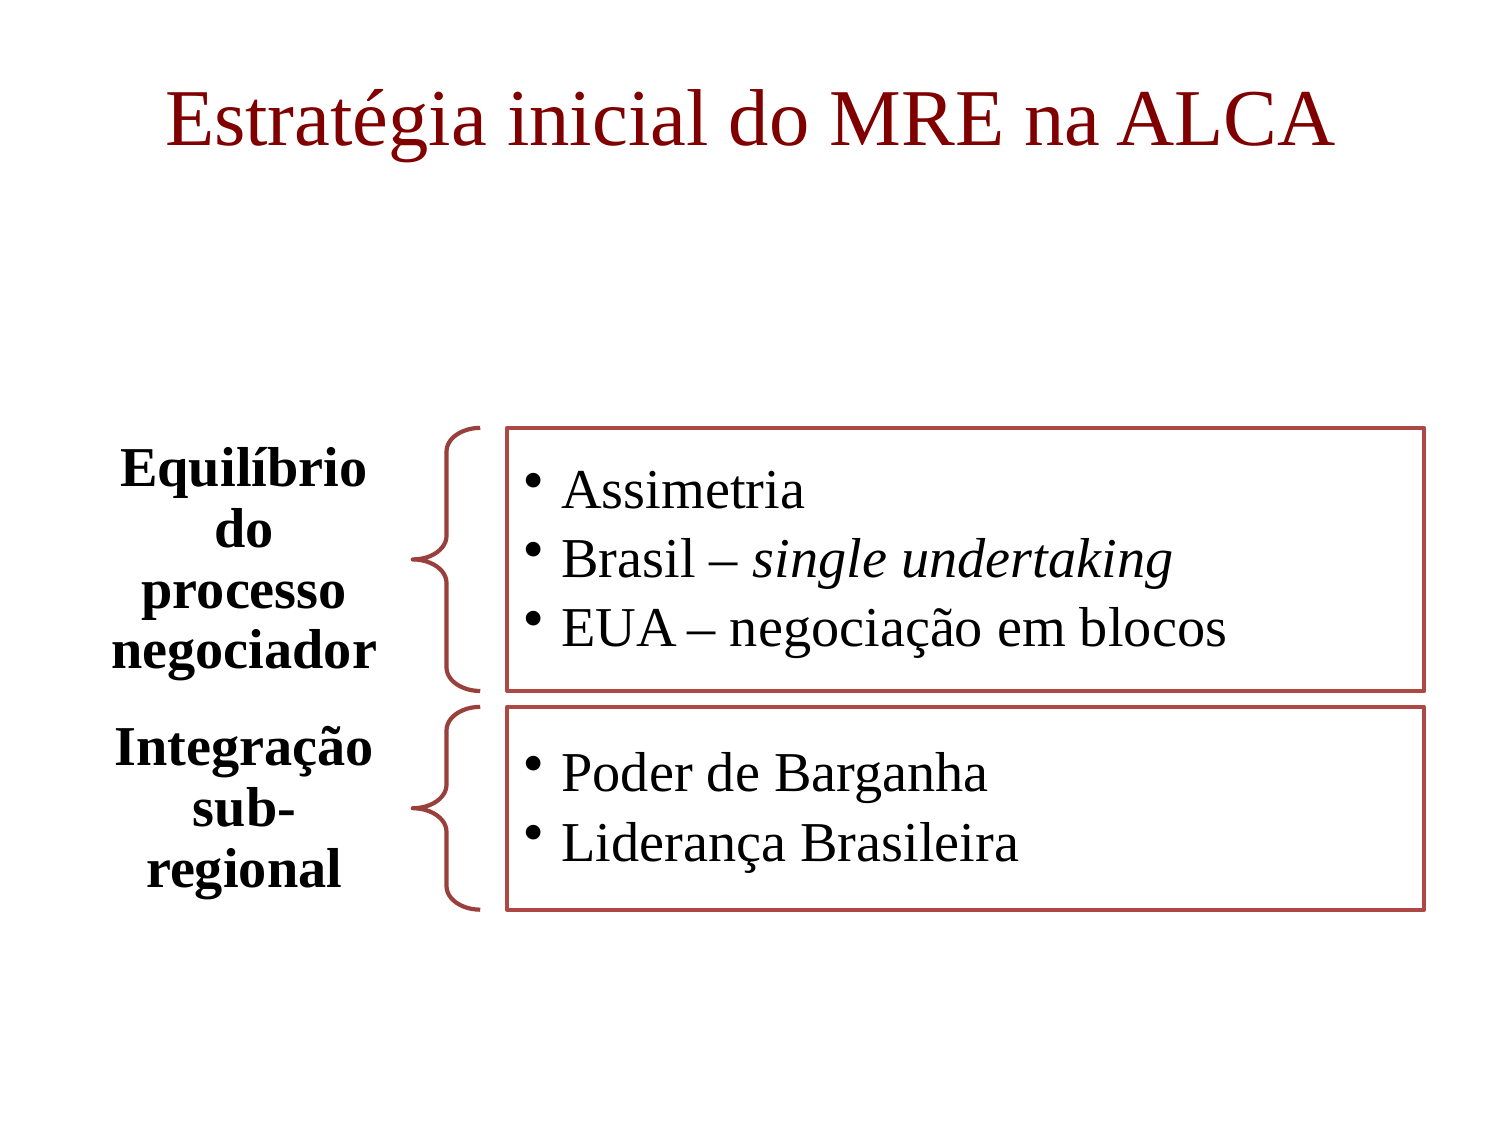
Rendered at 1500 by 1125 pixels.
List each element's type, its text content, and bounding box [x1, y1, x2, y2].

title Estratégia inicial do MRE na ALCA [76, 19, 1427, 207]
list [74, 231, 1426, 1107]
